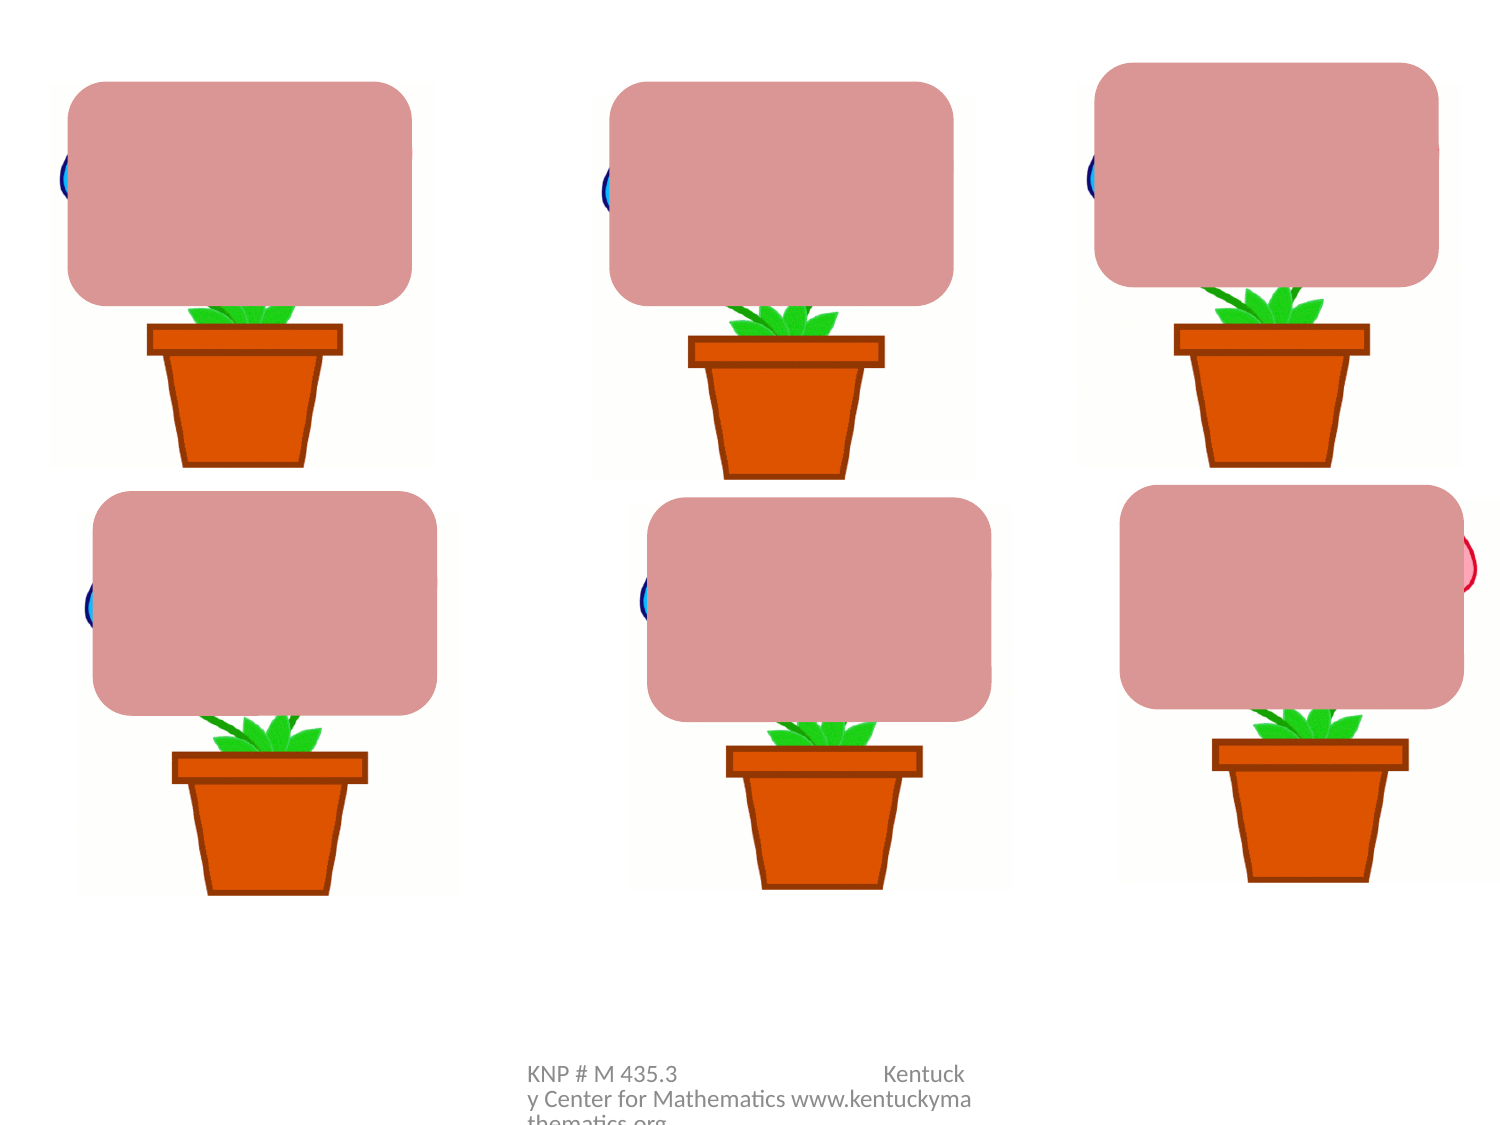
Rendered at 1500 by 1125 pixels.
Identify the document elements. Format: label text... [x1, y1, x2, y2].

text_box [664, 497, 975, 504]
text_box [98, 491, 432, 510]
picture [1077, 83, 1462, 468]
picture [50, 83, 435, 468]
text_box [1130, 484, 1454, 497]
picture [592, 95, 977, 480]
footer KNP # M 435.3 Kentucky Center for Mathematics www.kentuckymathematics.org [512, 1042, 988, 1103]
picture [1116, 499, 1500, 884]
text_box [619, 81, 944, 94]
text_box [1099, 62, 1434, 82]
picture [629, 505, 1014, 890]
picture [75, 511, 460, 896]
